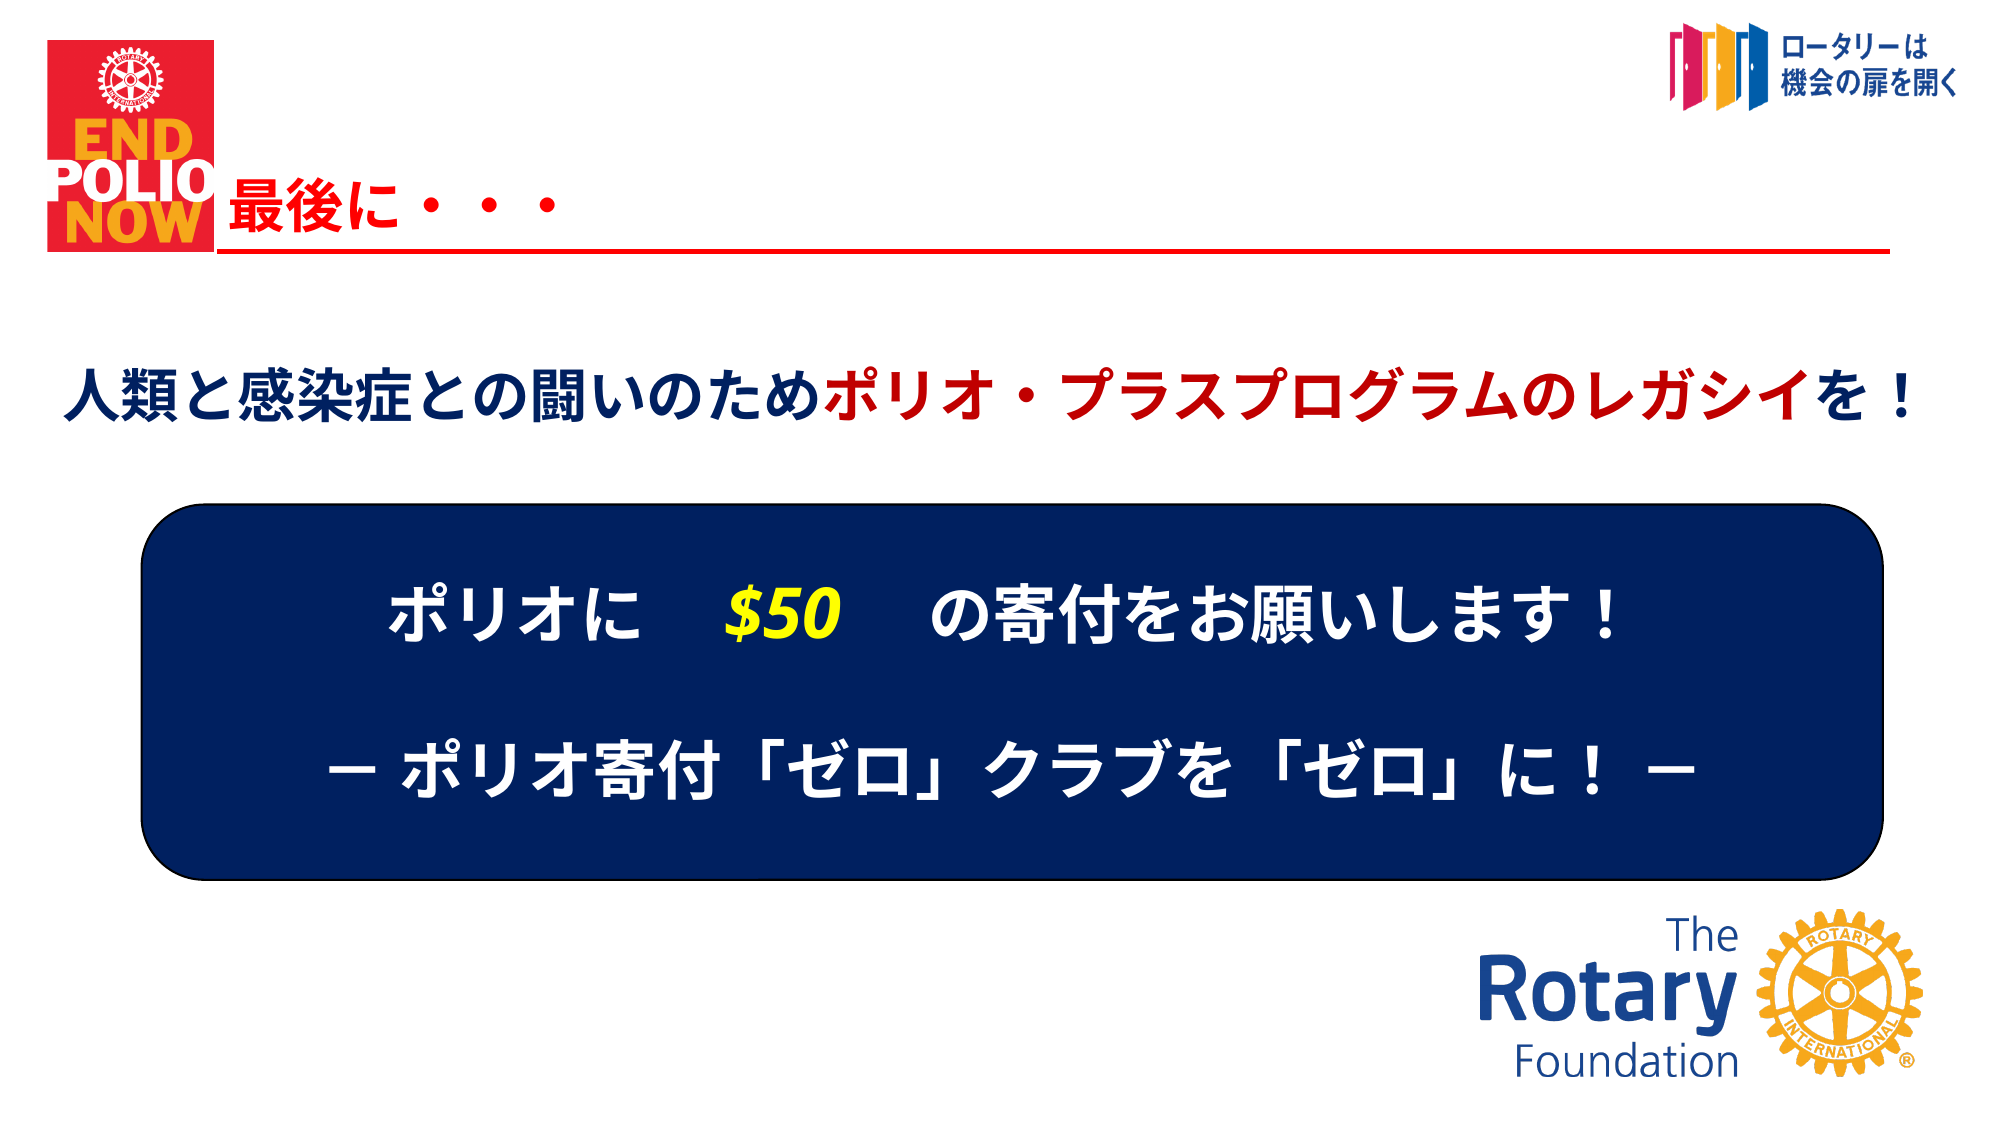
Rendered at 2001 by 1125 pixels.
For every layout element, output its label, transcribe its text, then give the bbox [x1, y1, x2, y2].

picture [1480, 909, 1923, 1077]
picture [47, 40, 214, 252]
picture [1660, 22, 1977, 120]
text_box ポリオに $50 の寄付をお願いします！ － ポリオ寄付「ゼロ」クラブを「ゼロ」に！ － [140, 503, 1884, 881]
text_box 人類と感染症との闘いのためポリオ・プラスプログラムのレガシイを！ [47, 351, 1977, 437]
table_header 最後に・・・ [217, 154, 1890, 249]
